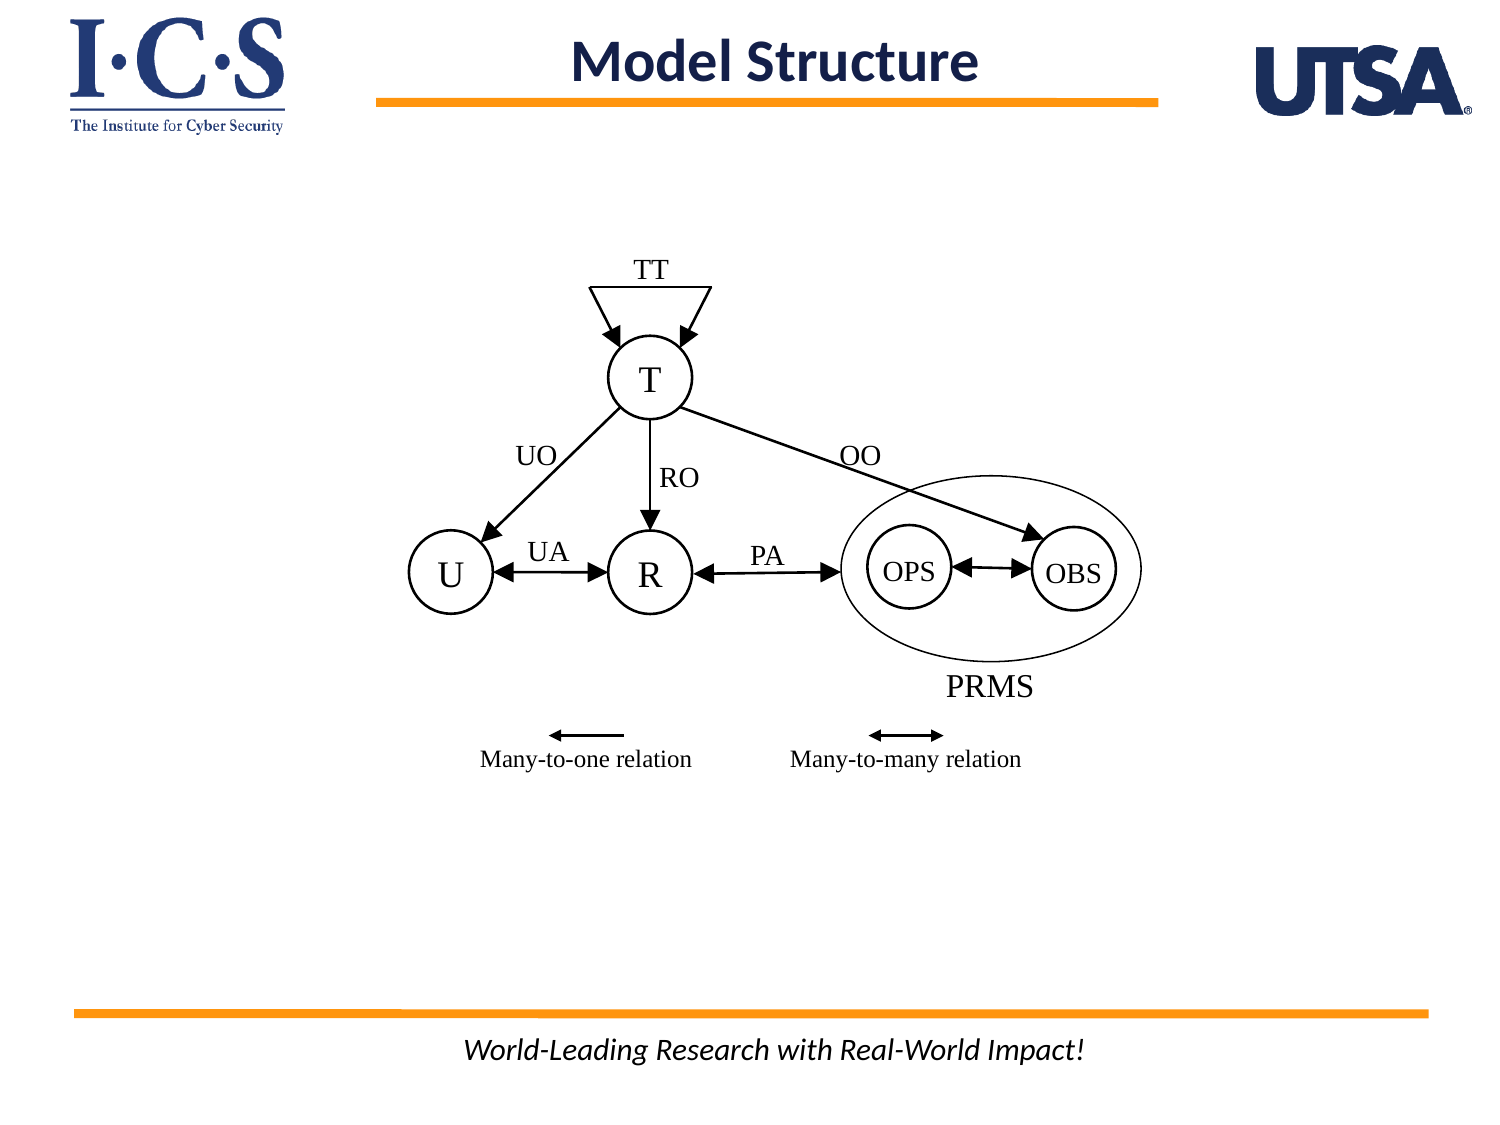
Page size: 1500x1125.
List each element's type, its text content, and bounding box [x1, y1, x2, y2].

text_box World-Leading Research with Real-World Impact! [449, 1022, 1101, 1074]
picture [1256, 45, 1472, 116]
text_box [408, 243, 1142, 782]
picture [66, 0, 287, 137]
